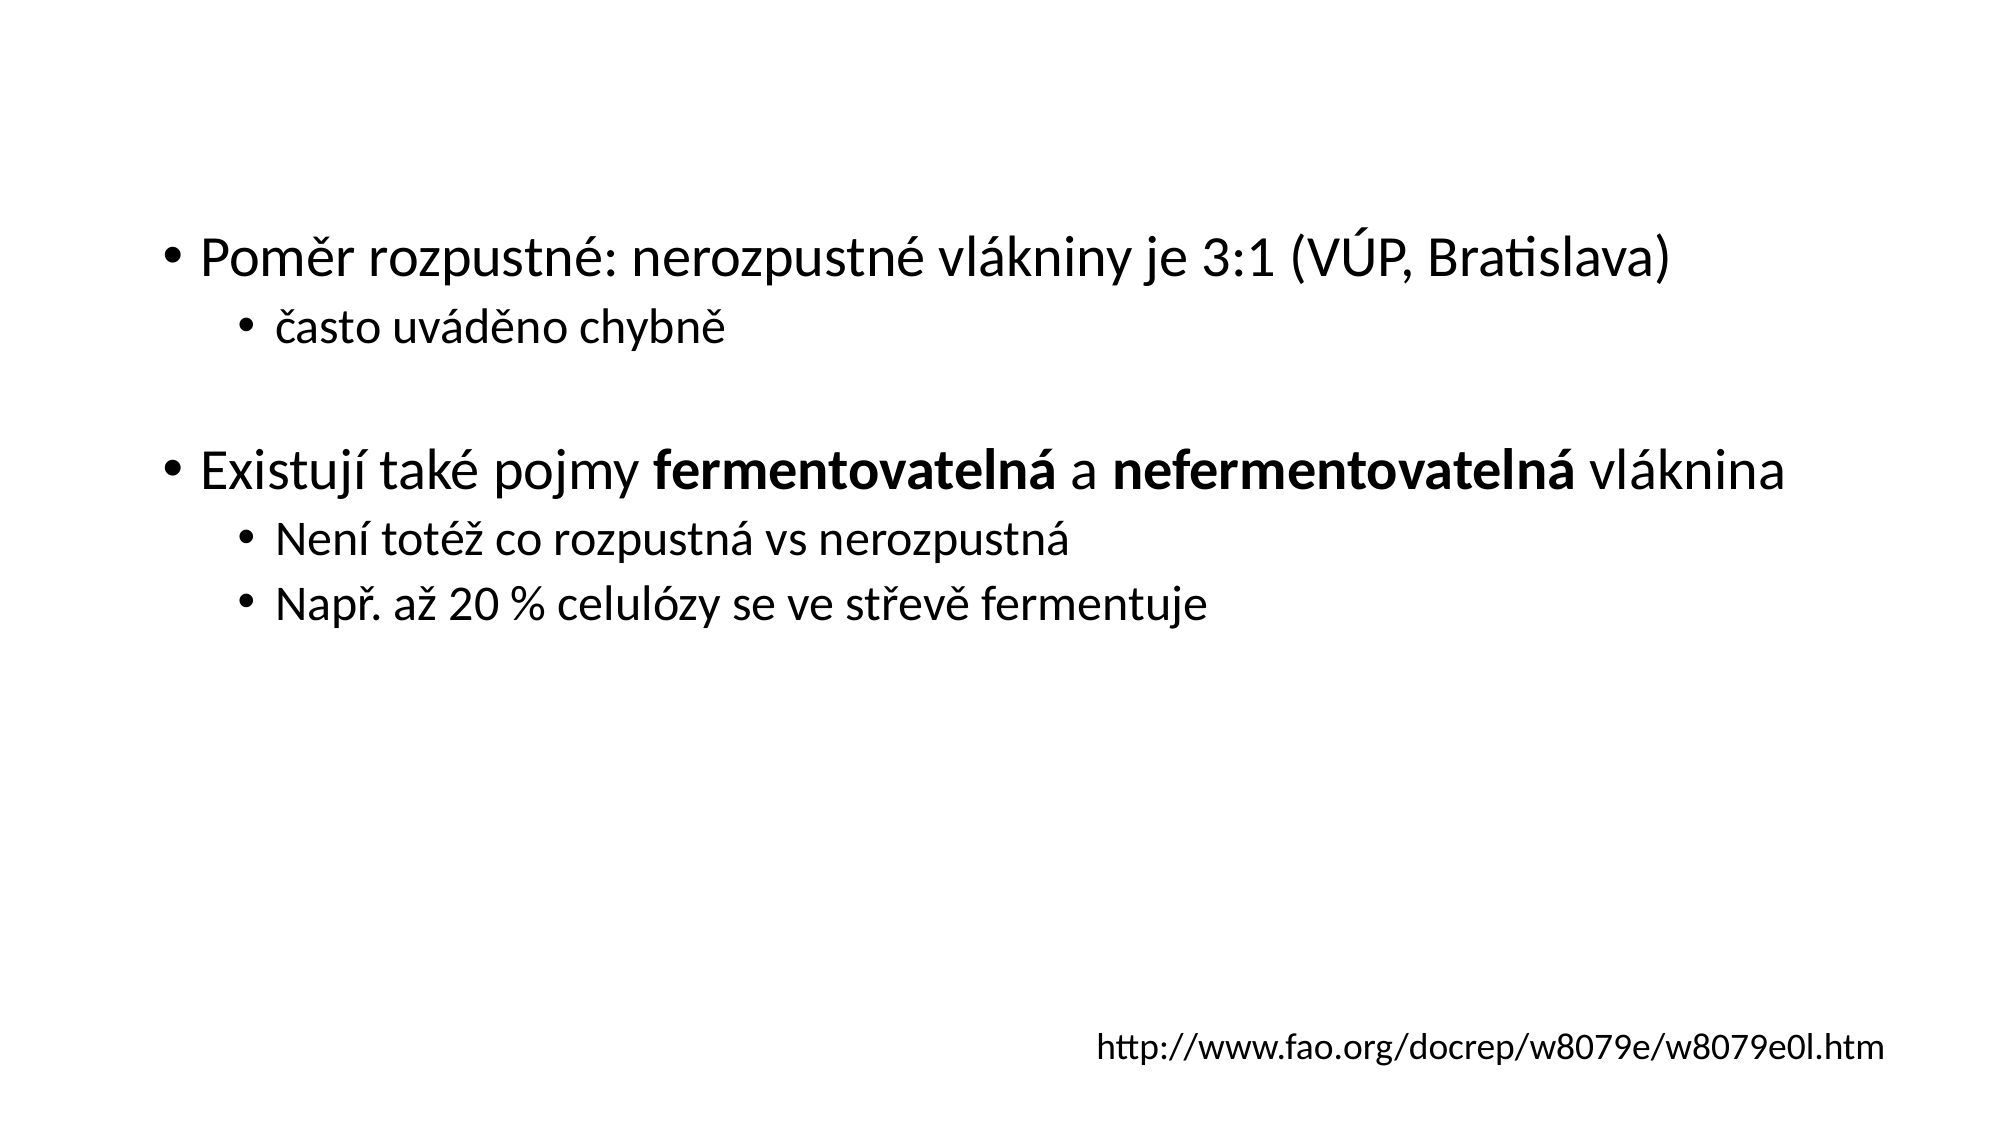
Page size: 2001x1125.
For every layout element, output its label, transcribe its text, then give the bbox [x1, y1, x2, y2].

text_box http://www.fao.org/docrep/w8079e/w8079e0l.htm [1081, 1014, 1902, 1075]
list Poměr rozpustné: nerozpustné vlákniny je 3:1 (VÚP, Bratislava) často uváděno chybně Existují také pojmy fermentovatelná a nefermentovatelná vláknina Není totéž co rozpustná vs nerozpustná Např. až 20 % celulózy se ve střevě fermentuje [147, 219, 1881, 755]
